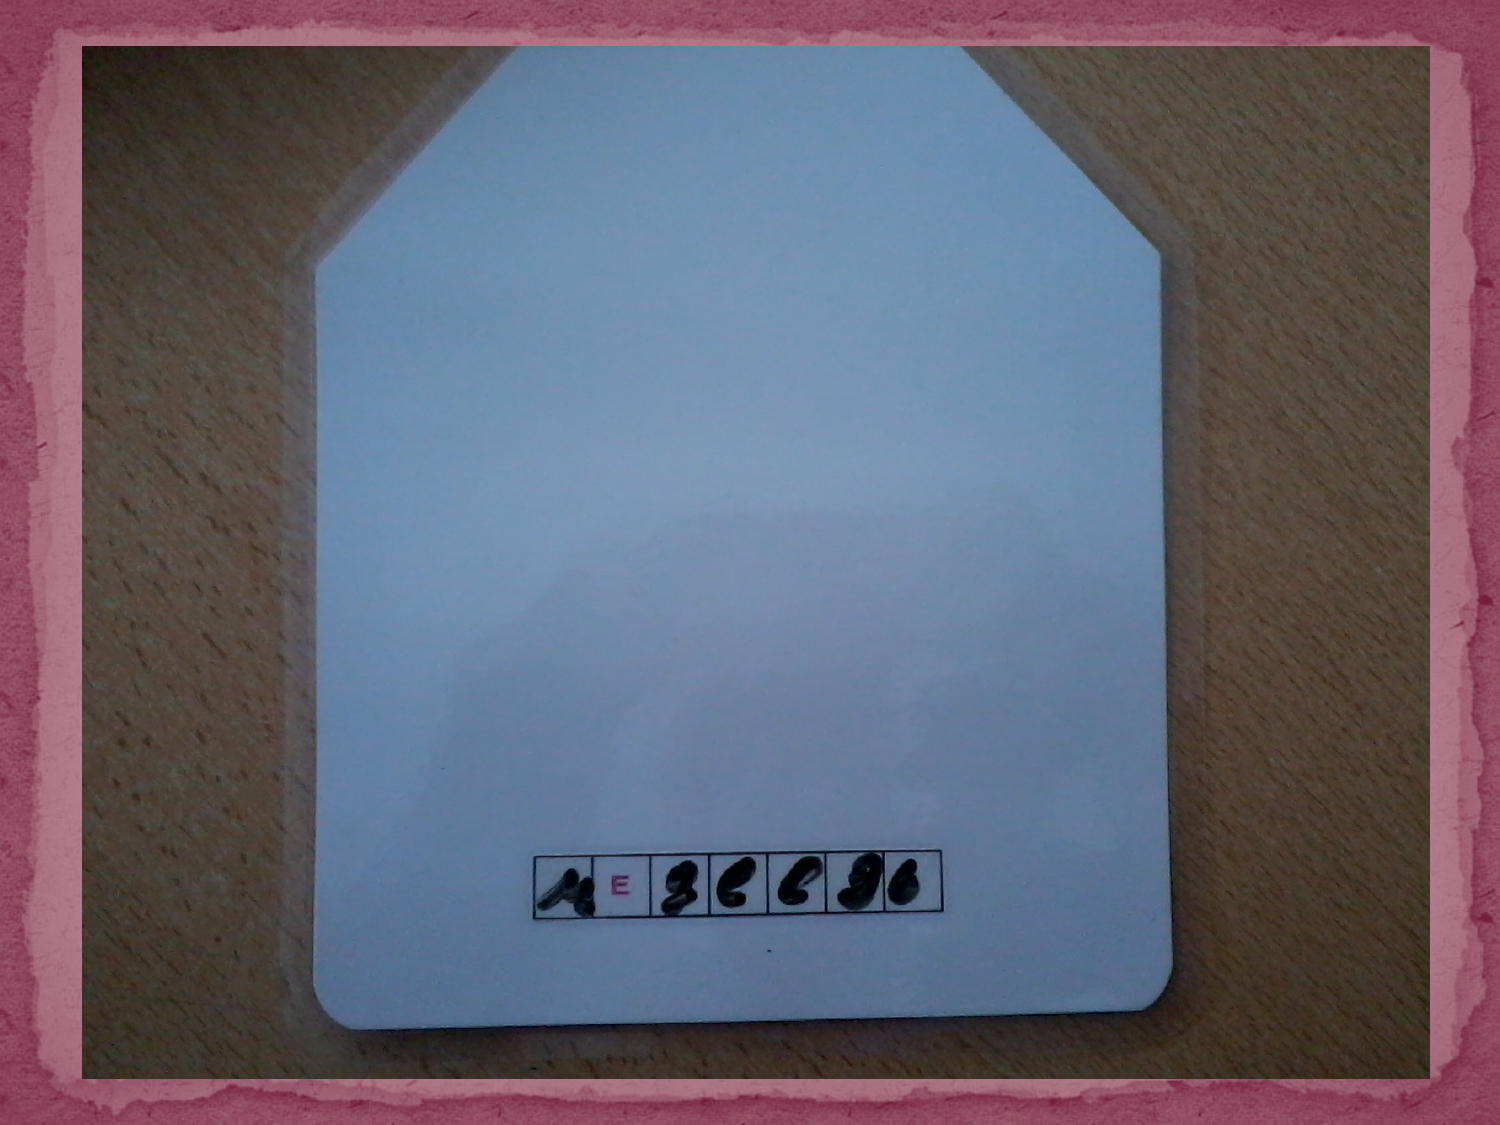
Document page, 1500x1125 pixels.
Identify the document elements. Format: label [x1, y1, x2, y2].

picture [82, 46, 1430, 1079]
